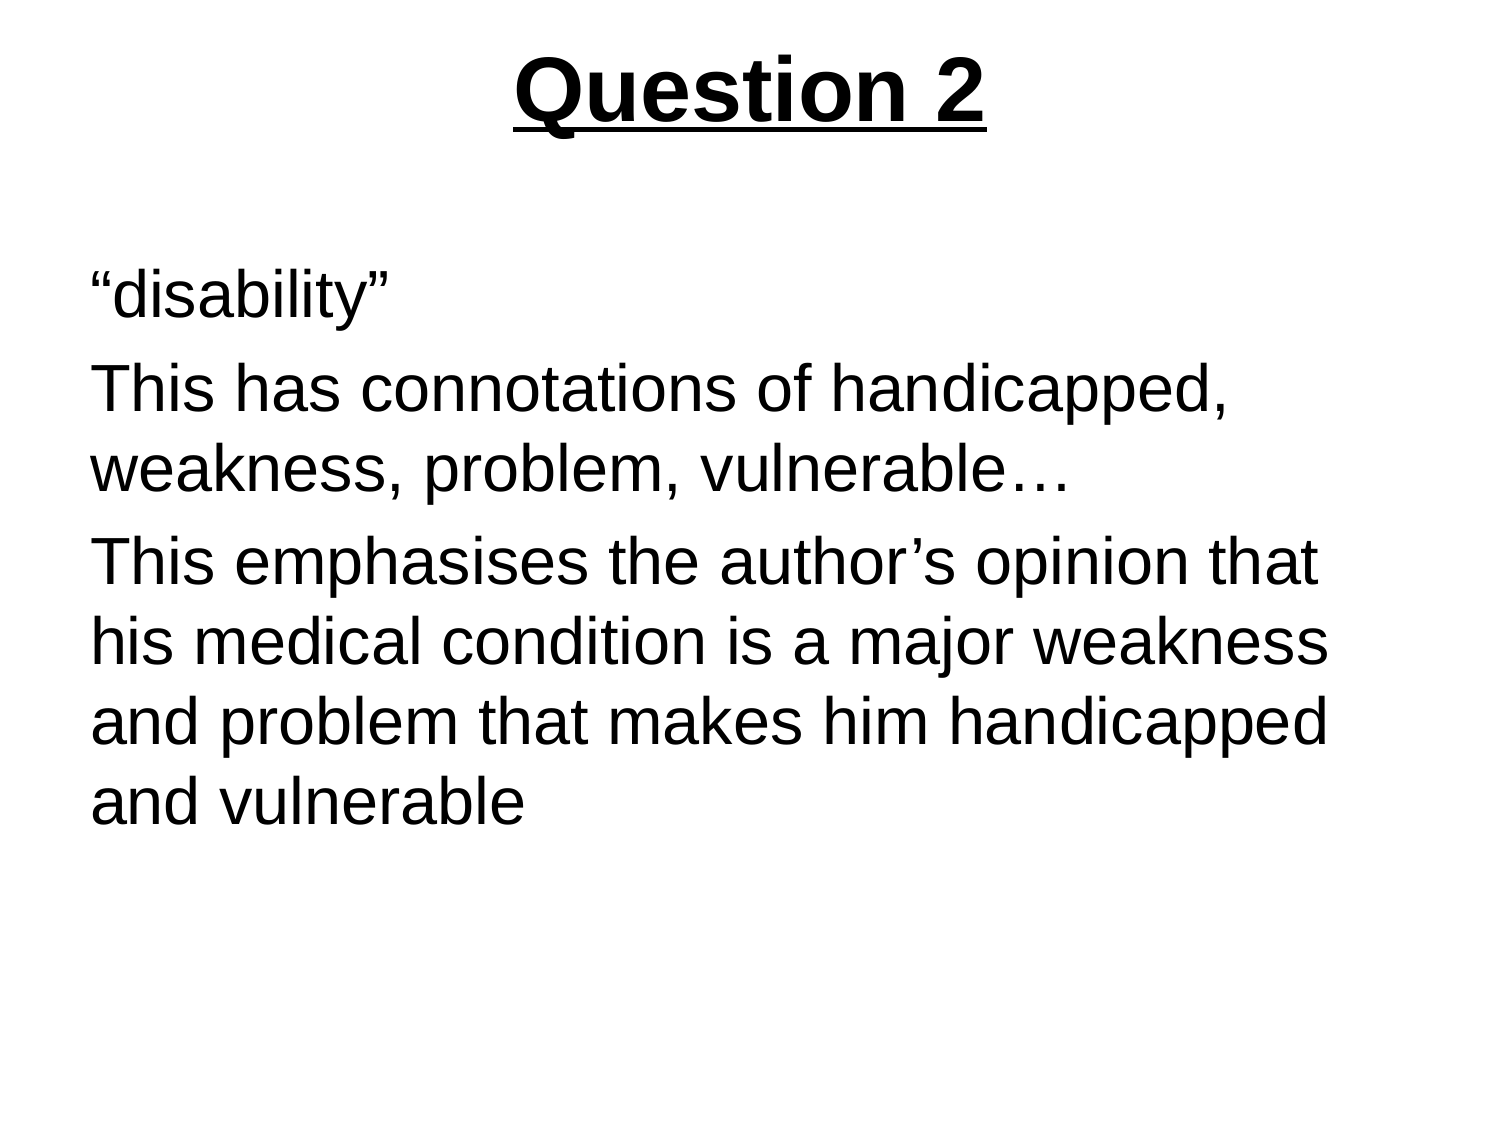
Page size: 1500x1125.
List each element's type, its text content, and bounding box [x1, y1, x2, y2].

list “disability” This has connotations of handicapped, weakness, problem, vulnerable… This emphasises the author’s opinion that his medical condition is a major weakness and problem that makes him handicapped and vulnerable [75, 243, 1425, 1005]
title Question 2 [75, 45, 1425, 126]
